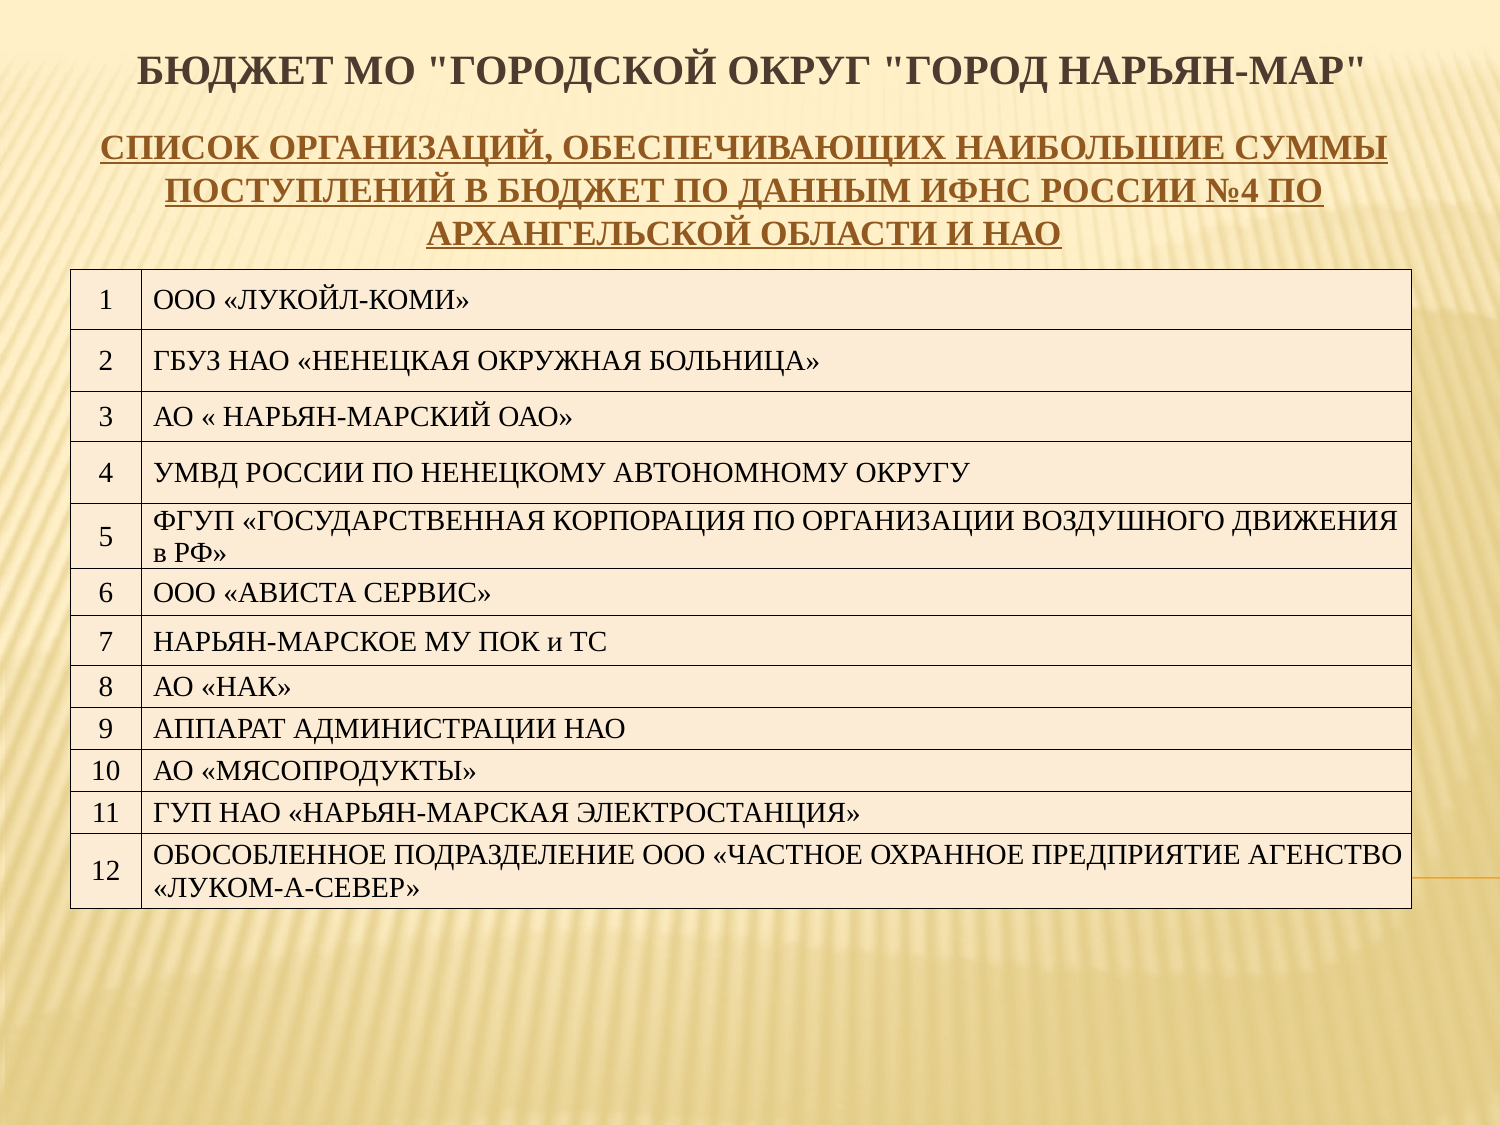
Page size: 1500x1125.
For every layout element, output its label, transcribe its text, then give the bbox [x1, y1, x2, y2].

table_cell НАРЬЯН-МАРСКОЕ МУ ПОК и ТС [142, 616, 1411, 665]
table_cell АППАРАТ АДМИНИСТРАЦИИ НАО [142, 708, 1411, 749]
table_cell УМВД РОССИИ ПО НЕНЕЦКОМУ АВТОНОМНОМУ ОКРУГУ [142, 442, 1411, 503]
text_box СПИСОК ОРГАНИЗАЦИЙ, ОБЕСПЕЧИВАЮЩИХ НАИБОЛЬШИЕ СУММЫ ПОСТУПЛЕНИЙ В БЮДЖЕТ ПО ДАННЫМ ИФНС РОССИИ №4 ПО АРХАНГЕЛЬСКОЙ ОБЛАСТИ И НАО [35, 117, 1454, 188]
table_cell ОБОСОБЛЕННОЕ ПОДРАЗДЕЛЕНИЕ ООО «ЧАСТНОЕ ОХРАННОЕ ПРЕДПРИЯТИЕ АГЕНСТВО «ЛУКОМ-А-СЕВЕР» [142, 834, 1411, 908]
table_cell ГБУЗ НАО «НЕНЕЦКАЯ ОКРУЖНАЯ БОЛЬНИЦА» [142, 330, 1411, 391]
table_cell 7 [71, 616, 141, 665]
table_header 1 [71, 270, 141, 329]
table_cell 11 [71, 792, 141, 833]
table_cell АО «НАК» [142, 666, 1411, 707]
title Бюджет МО "Городской округ "Город Нарьян-Мар" [58, 188, 1447, 236]
table_cell 8 [71, 666, 141, 707]
table_cell 10 [71, 750, 141, 791]
table_cell ФГУП «ГОСУДАРСТВЕННАЯ КОРПОРАЦИЯ ПО ОРГАНИЗАЦИИ ВОЗДУШНОГО ДВИЖЕНИЯ в РФ» [142, 504, 1411, 568]
title Бюджет МО "Городской округ "Город Нарьян-Мар" [58, 35, 1447, 117]
table_cell 9 [71, 708, 141, 749]
table_cell АО « НАРЬЯН-МАРСКИЙ ОАО» [142, 392, 1411, 441]
table_cell АО «МЯСОПРОДУКТЫ» [142, 750, 1411, 791]
table_cell ООО «АВИСТА СЕРВИС» [142, 569, 1411, 615]
table_cell 4 [71, 442, 141, 503]
table_cell 6 [71, 569, 141, 615]
table_cell 5 [71, 504, 141, 568]
table_cell 2 [71, 330, 141, 391]
table_cell 3 [71, 392, 141, 441]
table_cell 12 [71, 834, 141, 908]
table_header ООО «ЛУКОЙЛ-КОМИ» [142, 270, 1411, 329]
table_cell ГУП НАО «НАРЬЯН-МАРСКАЯ ЭЛЕКТРОСТАНЦИЯ» [142, 792, 1411, 833]
